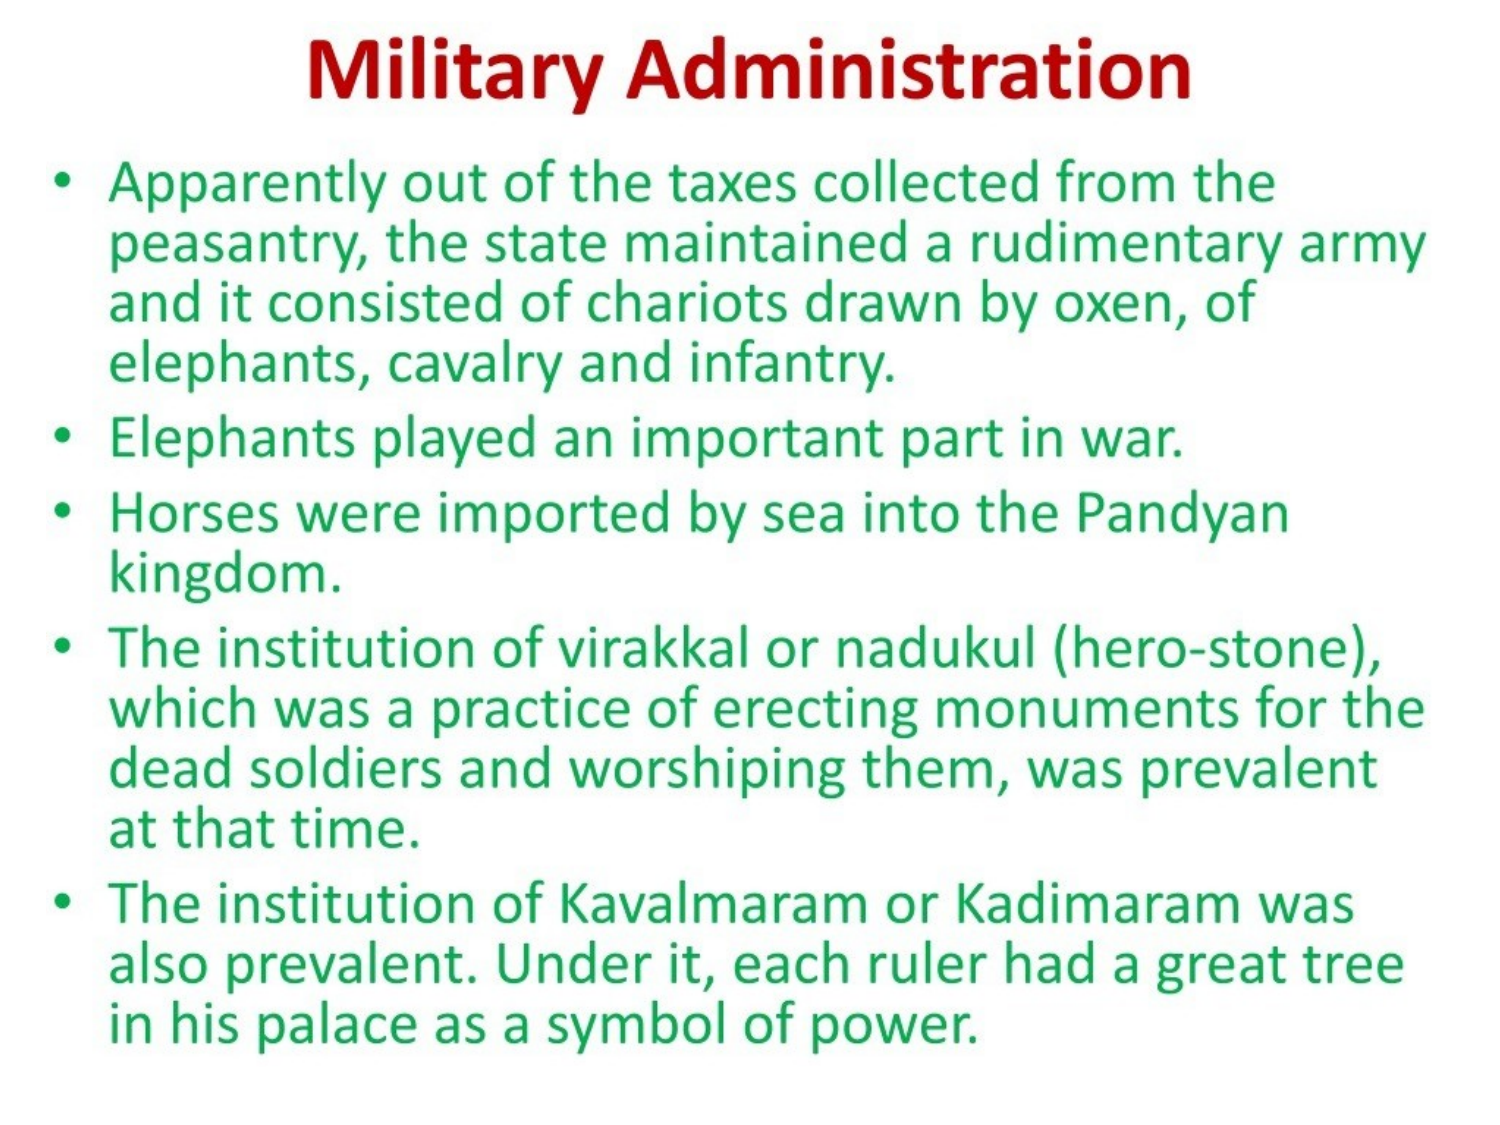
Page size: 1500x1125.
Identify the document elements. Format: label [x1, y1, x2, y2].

picture [46, 21, 1432, 1067]
